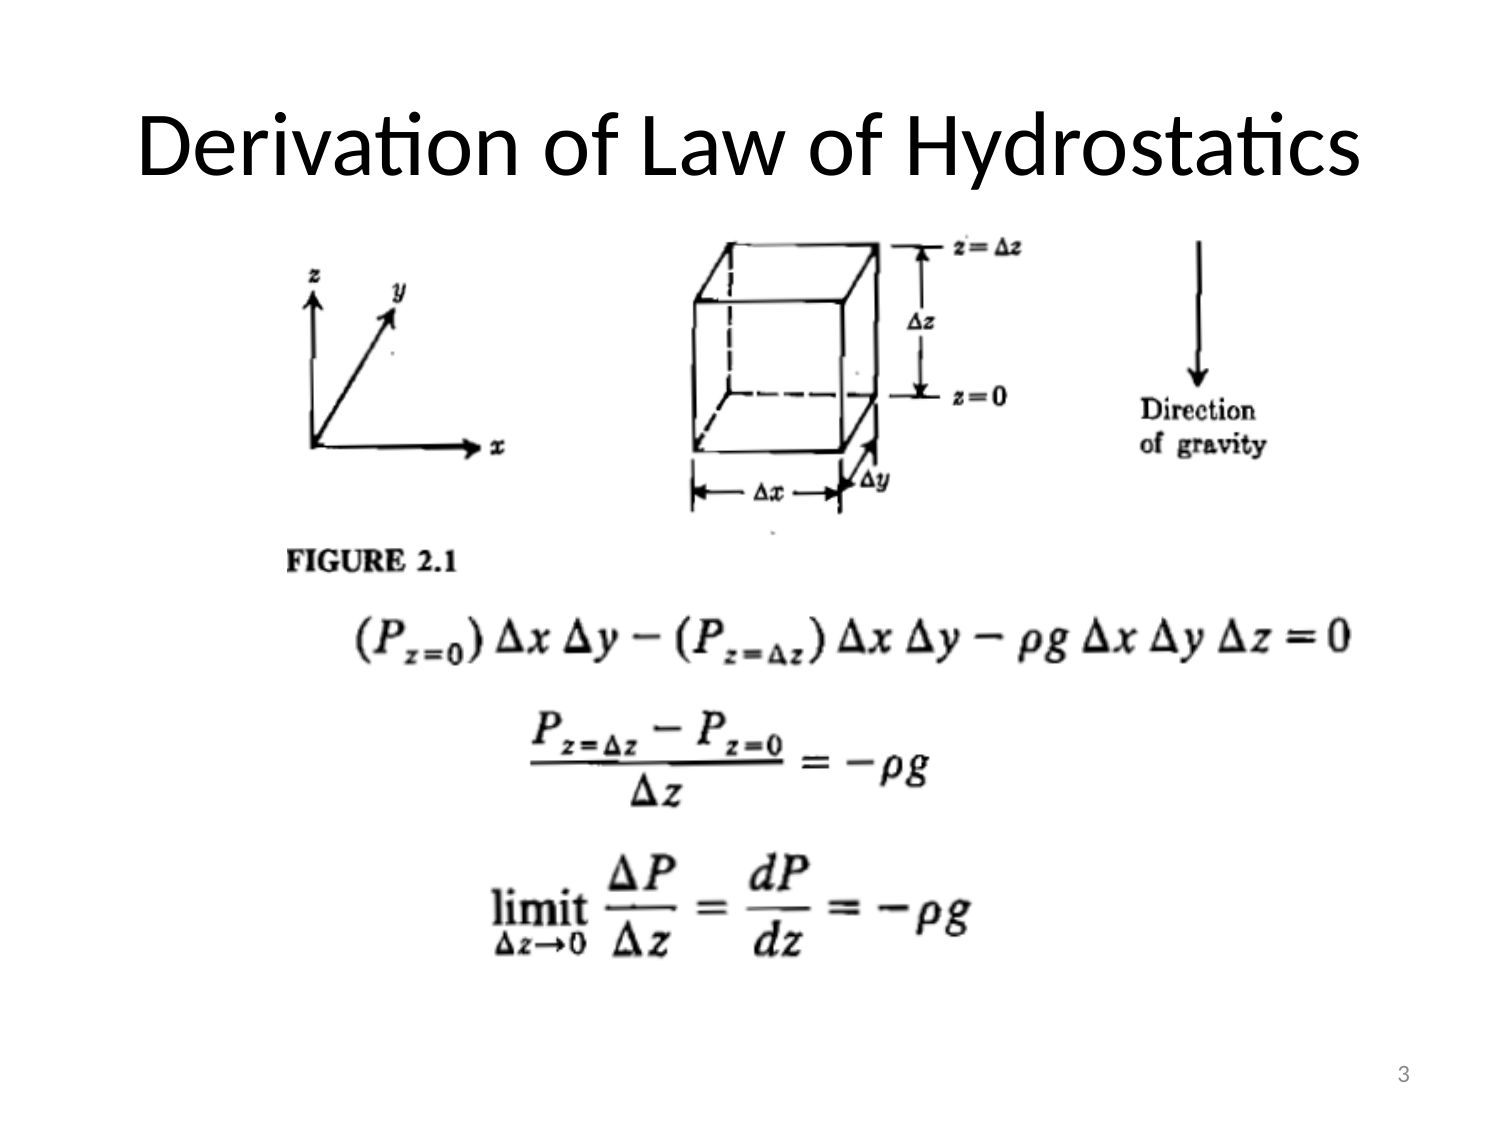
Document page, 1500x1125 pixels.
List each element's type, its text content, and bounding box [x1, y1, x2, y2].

slide_number 3 [1074, 1042, 1425, 1103]
title Derivation of Law of Hydrostatics [75, 45, 1425, 233]
picture [287, 224, 1278, 590]
picture [349, 599, 1375, 826]
picture [474, 849, 991, 963]
